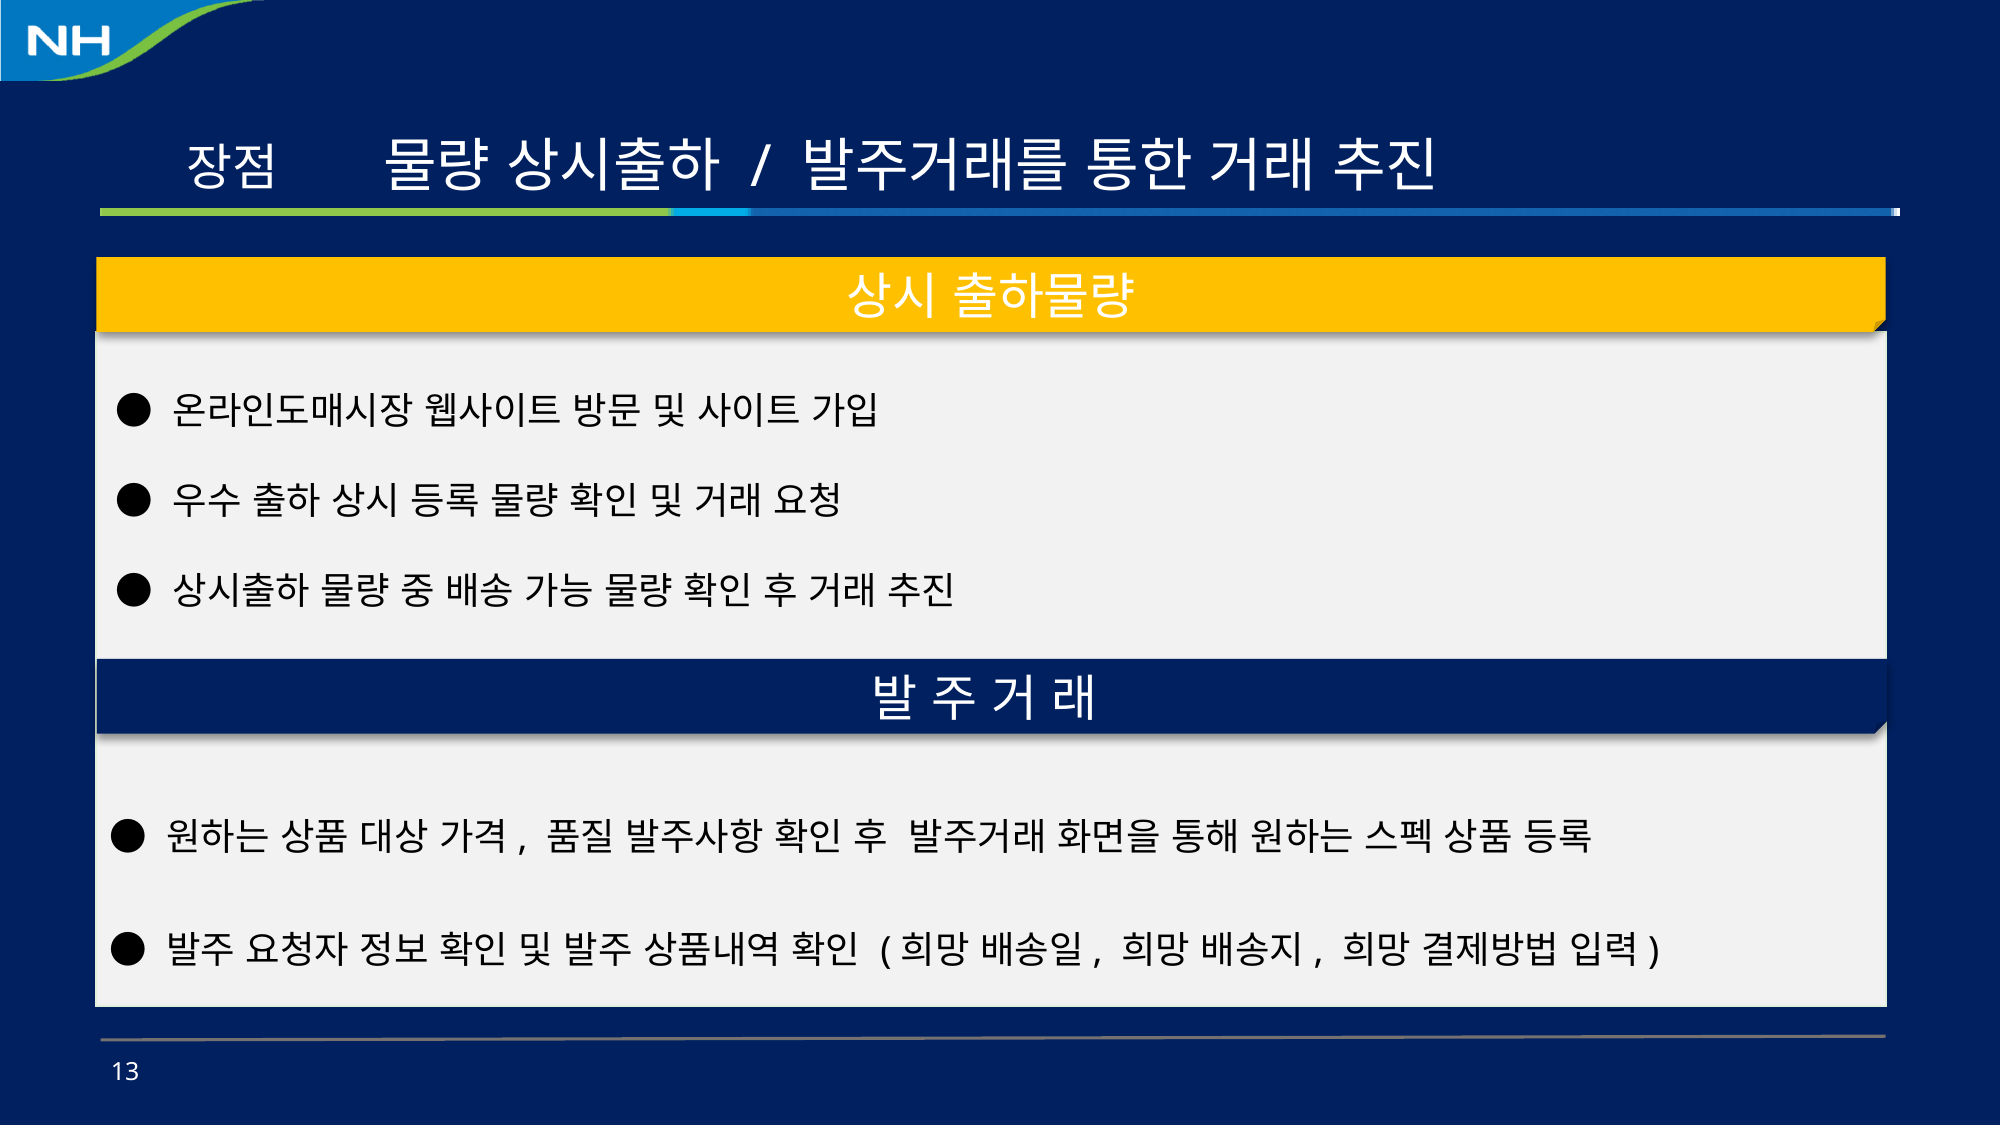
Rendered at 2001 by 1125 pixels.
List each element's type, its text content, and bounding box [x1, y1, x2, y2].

text_box [95, 740, 1887, 1007]
picture [752, 208, 1900, 216]
text_box ● 원하는 상품 대상 가격, 품질 발주사항 확인 후 발주거래 화면을 통해 원하는 스펙 상품 등록 ● 발주 요청자 정보 확인 및 발주 상품내역 확인 (희망 배송일, 희망 배송지, 희망 결제방법 입력) [94, 738, 1871, 979]
text_box 장점 [99, 130, 366, 202]
text_box 상시 출하물량 [95, 256, 1890, 333]
text_box 발 주 거 래 [95, 657, 1891, 735]
text_box ● 온라인도매시장 웹사이트 방문 및 사이트 가입 ● 우수 출하 상시 등록 물량 확인 및 거래 요청 ● 상시출하 물량 중 배송 가능 물량 확인 후 거래 추진 [100, 334, 1854, 620]
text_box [100, 1036, 1886, 1040]
text_box 물량 상시출하 / 발주거래를 통한 거래 추진 [368, 120, 1740, 206]
slide_number 13 [95, 1042, 546, 1103]
picture [100, 208, 673, 216]
text_box [95, 339, 1887, 657]
picture [0, 0, 322, 81]
